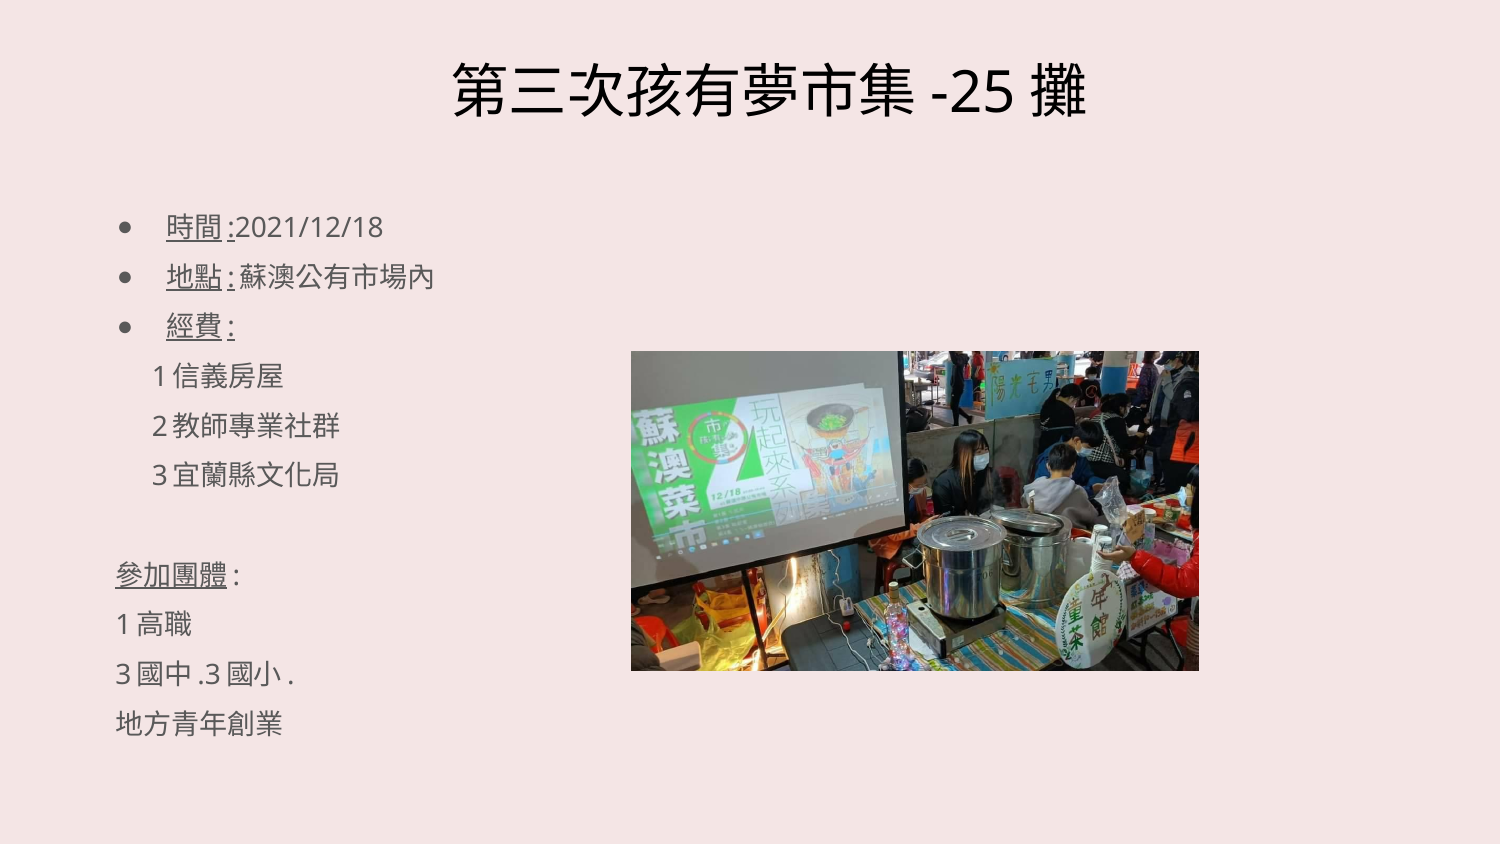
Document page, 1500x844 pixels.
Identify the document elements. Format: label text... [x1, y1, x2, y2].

list 時間:2021/12/18 地點:蘇澳公有市場內 經費: 1信義房屋 2教師專業社群 3宜蘭縣文化局 參加團體: 1高職 3國中.3國小. 地方青年創業 [100, 196, 1438, 751]
picture [631, 351, 1200, 672]
title 第三次孩有夢市集-25攤 [100, 28, 1438, 150]
